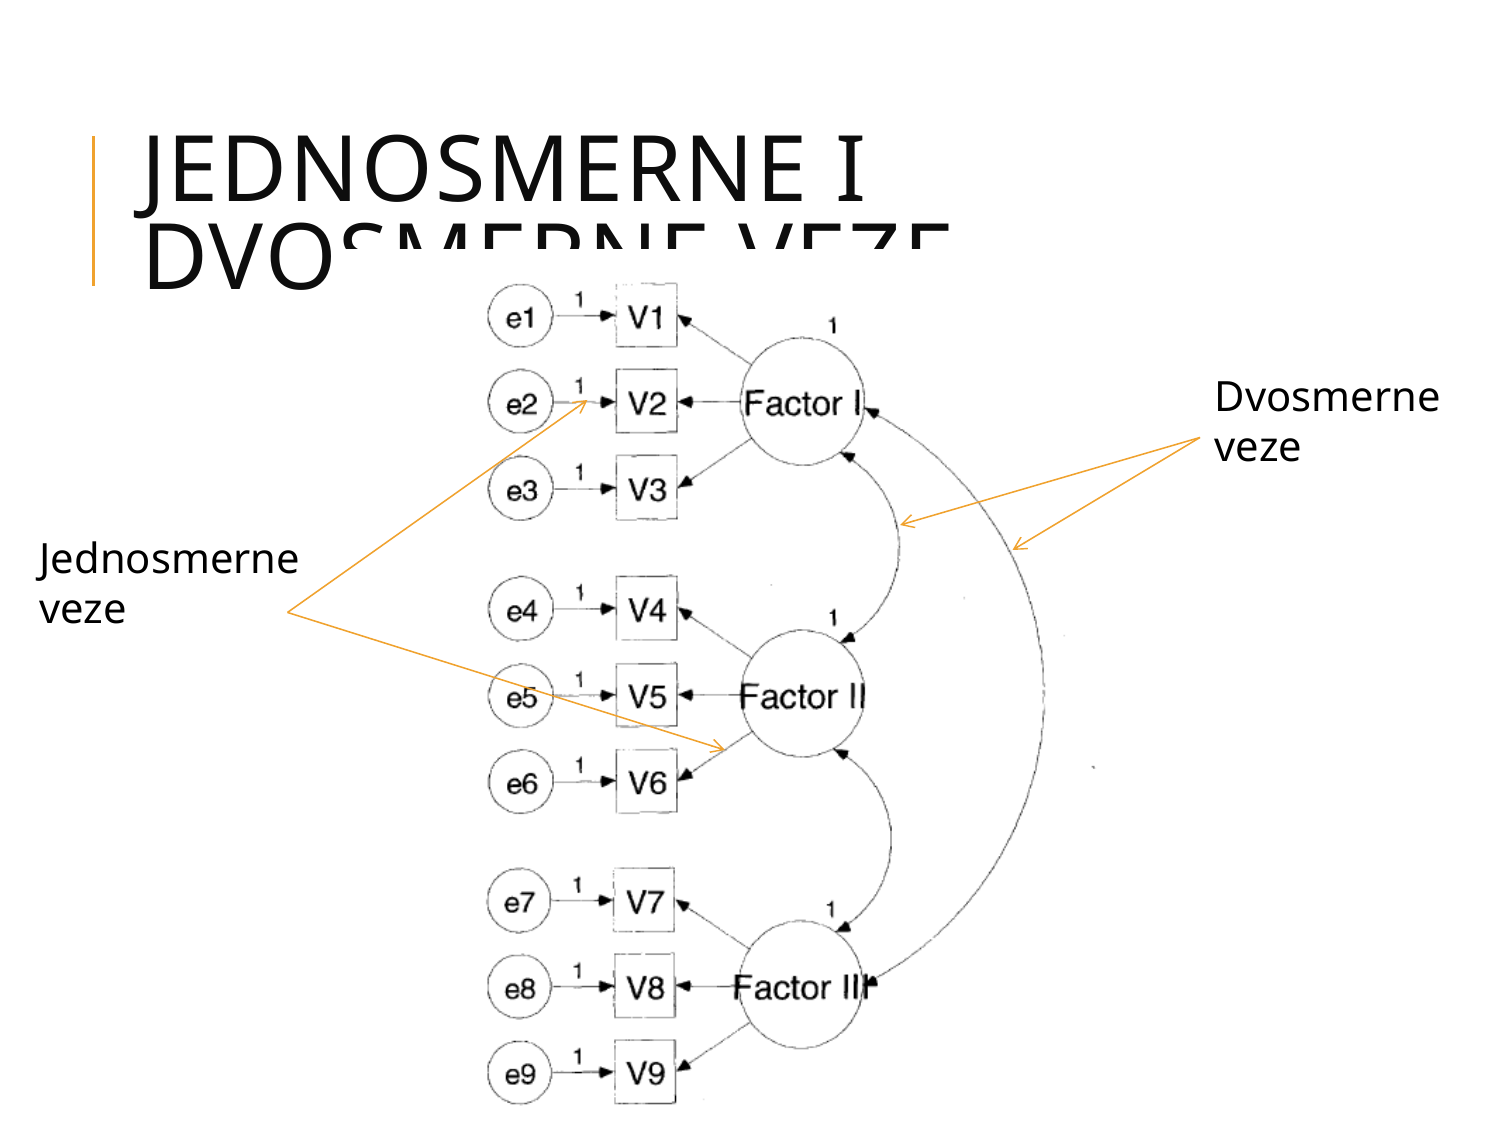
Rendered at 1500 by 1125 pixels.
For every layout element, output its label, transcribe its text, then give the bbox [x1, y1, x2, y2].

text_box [287, 399, 588, 608]
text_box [287, 612, 726, 751]
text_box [899, 437, 1007, 526]
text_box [1012, 437, 1201, 551]
picture [337, 249, 1176, 1125]
text_box Dvosmerne veze [1200, 362, 1463, 478]
text_box Jednosmerne veze [24, 524, 280, 640]
title Jednosmerne i dvosmerne veze [126, 96, 1322, 342]
